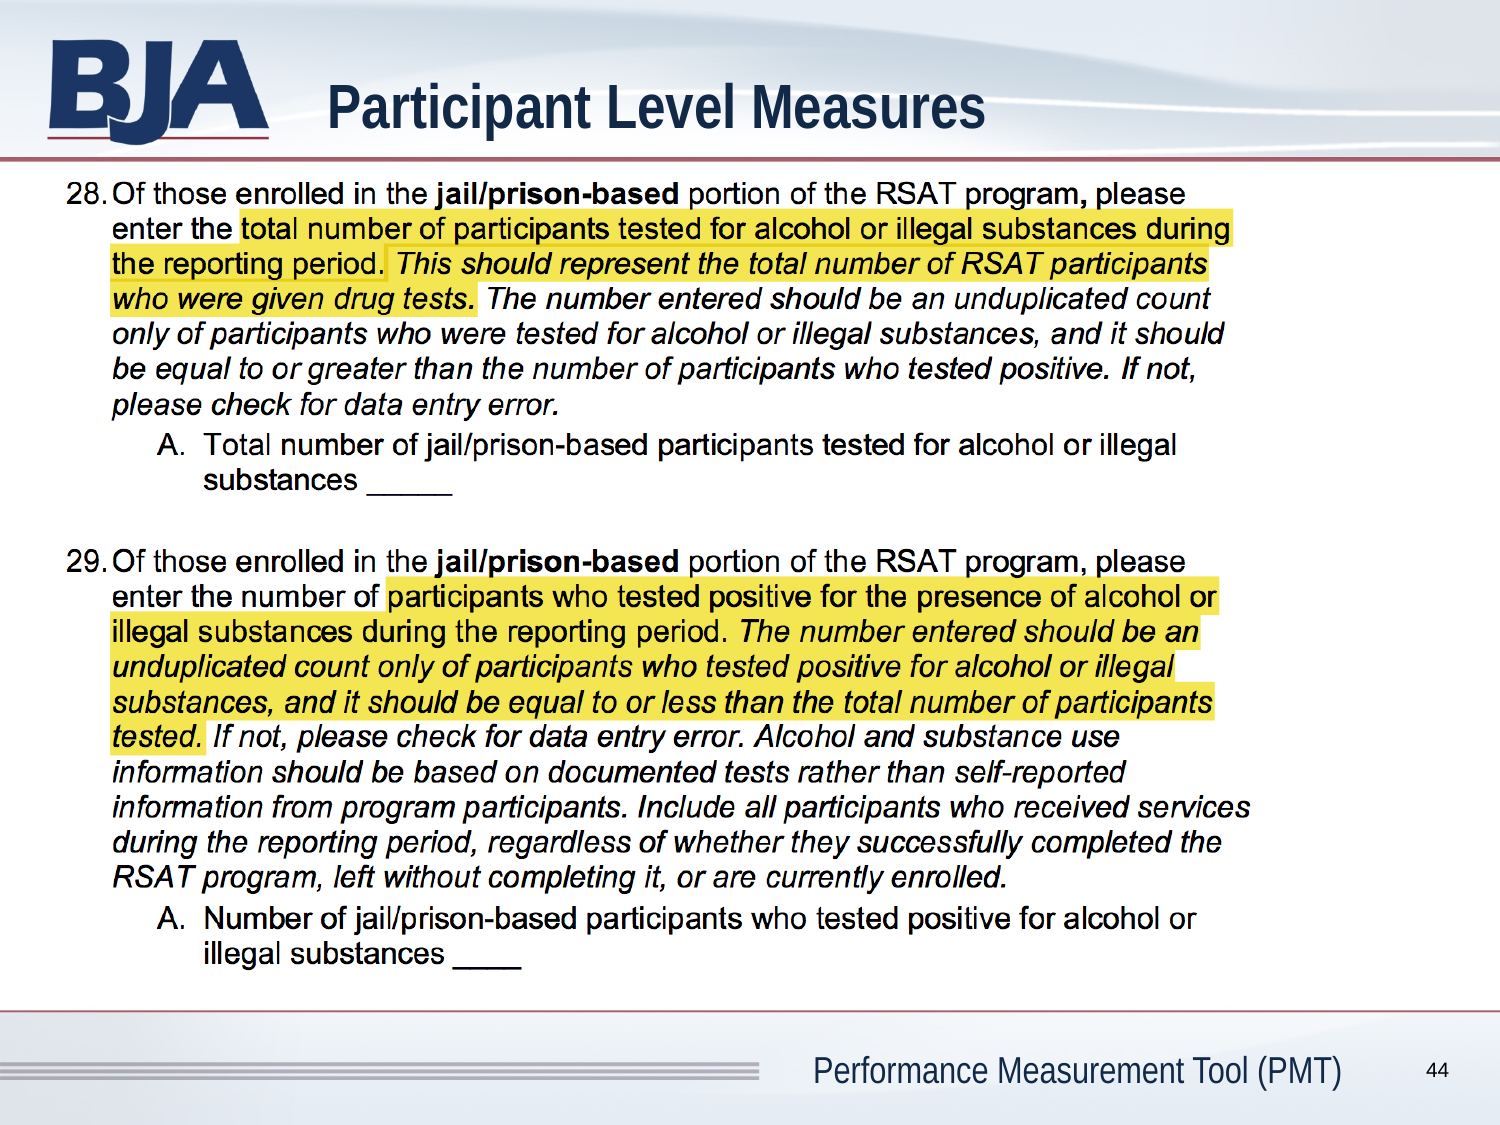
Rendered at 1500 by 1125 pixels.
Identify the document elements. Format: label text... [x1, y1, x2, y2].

title Participant Level Measures [312, 73, 1375, 149]
picture [0, 0, 1500, 1125]
slide_number 44 [1407, 1049, 1465, 1091]
